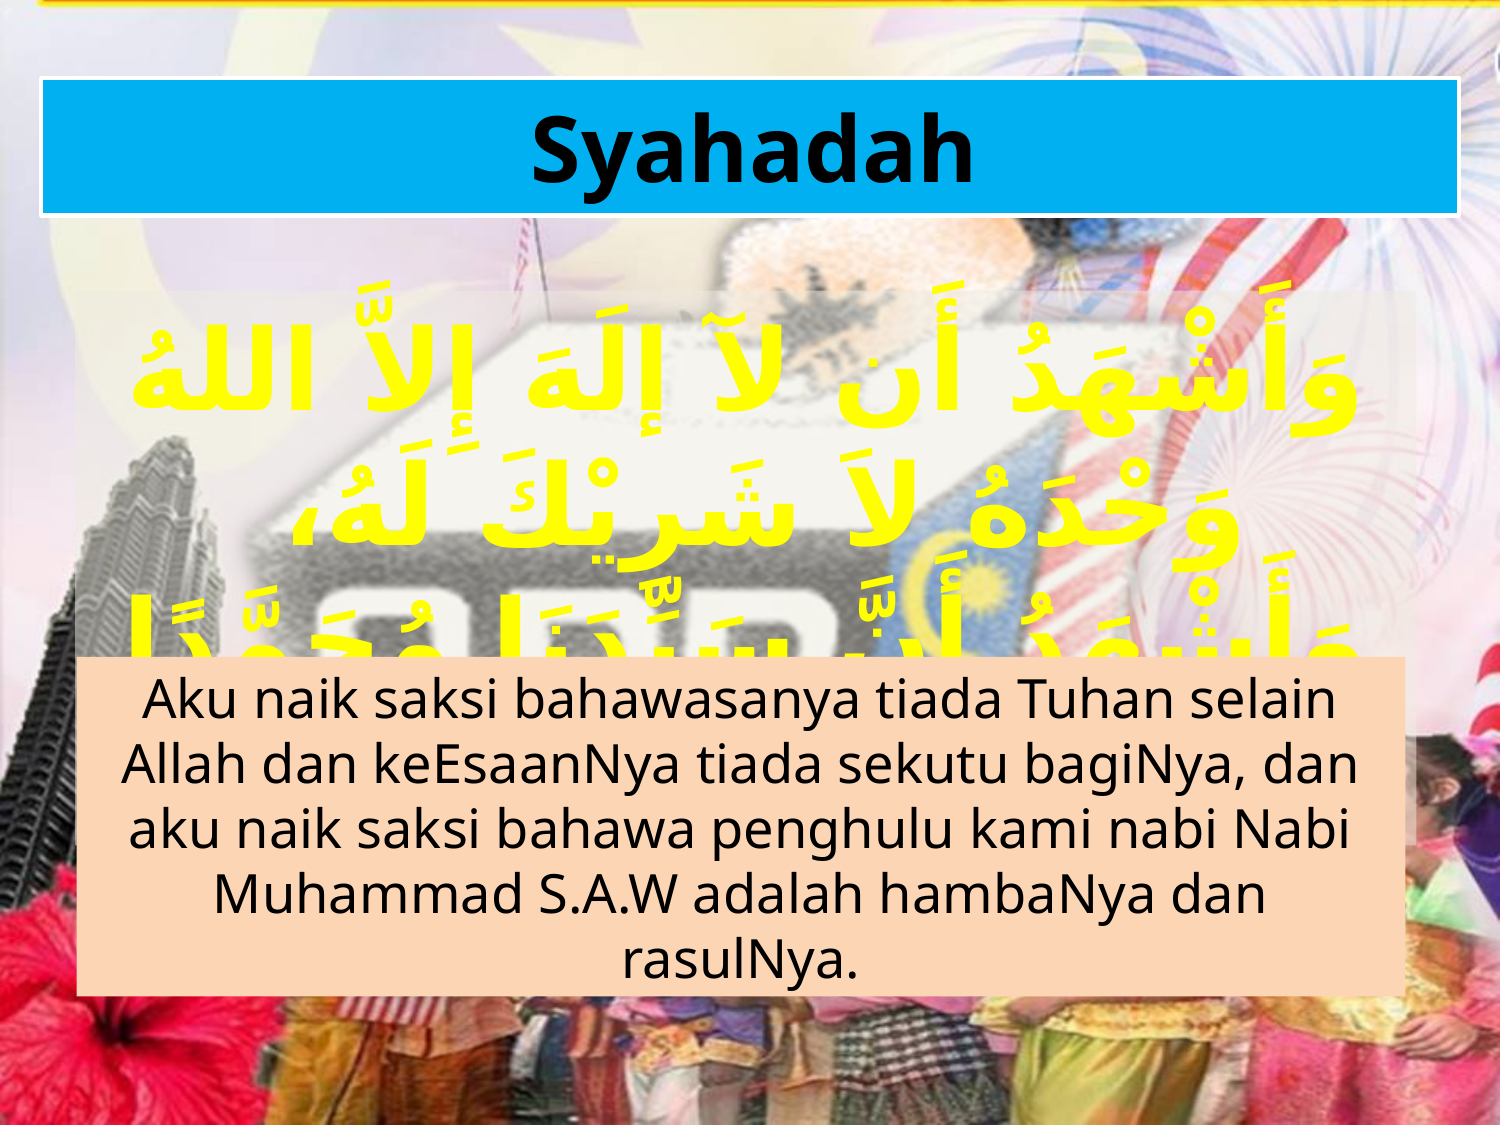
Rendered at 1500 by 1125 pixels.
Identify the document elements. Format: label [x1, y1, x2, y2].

list [0, 0, 1500, 1125]
